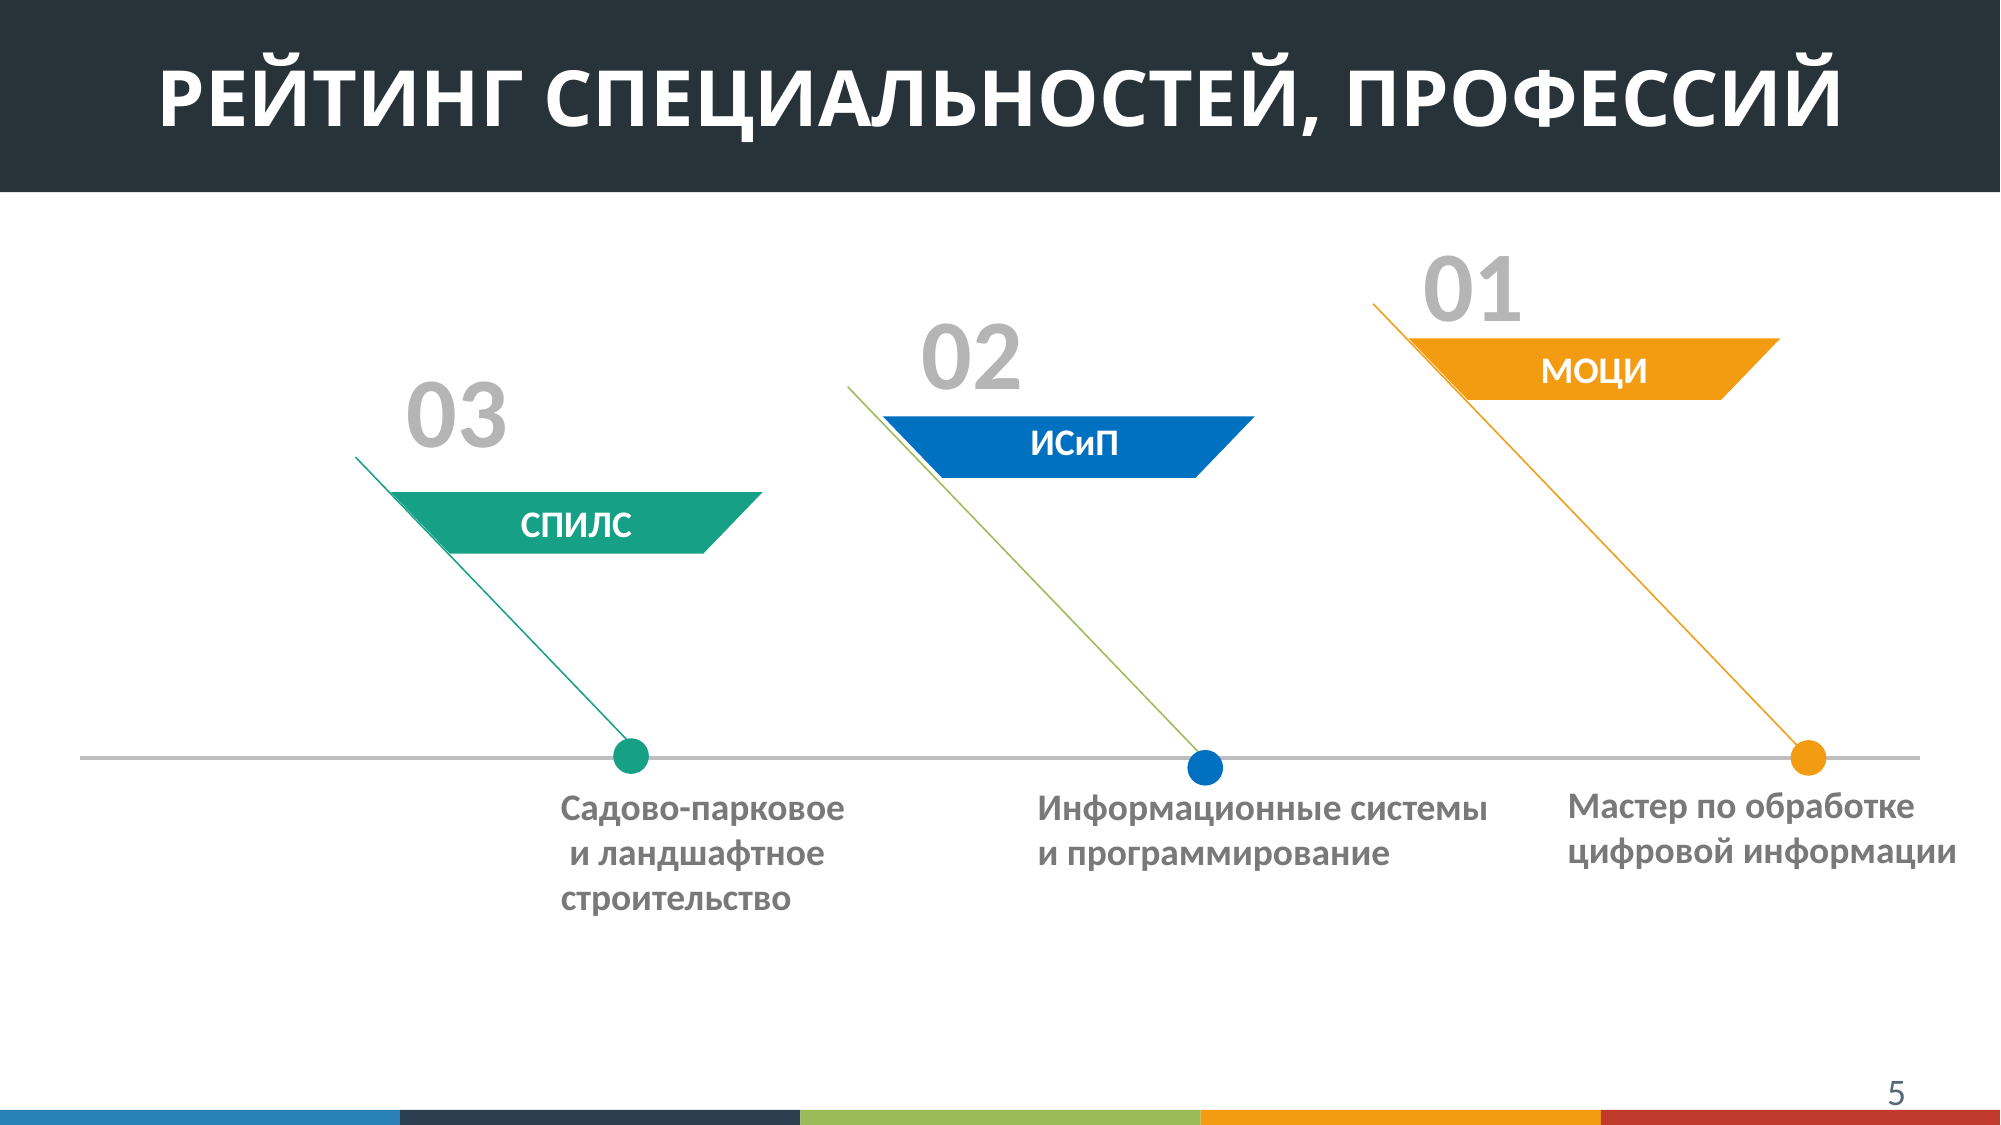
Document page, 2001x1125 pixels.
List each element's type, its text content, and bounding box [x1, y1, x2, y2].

text_box 02 [907, 281, 1039, 385]
text_box [611, 737, 651, 757]
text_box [882, 409, 1256, 479]
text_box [355, 456, 634, 748]
text_box 01 [1408, 214, 1540, 302]
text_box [1372, 303, 1811, 757]
text_box Мастер по обработке цифровой информации [1553, 773, 1973, 879]
text_box [1817, 740, 1829, 757]
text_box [1408, 338, 1781, 401]
text_box 03 [391, 340, 523, 455]
slide_number 5 [1470, 1060, 1921, 1107]
text_box [1206, 747, 1222, 757]
title Рейтинг специальностей, профессий [137, 40, 1863, 151]
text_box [390, 491, 763, 554]
text_box Садово-парковое и ландшафтное строительство [546, 775, 861, 926]
text_box [1185, 770, 1225, 775]
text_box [847, 386, 1200, 754]
text_box Информационные системы и программирование [1022, 775, 1505, 881]
text_box [616, 770, 646, 775]
